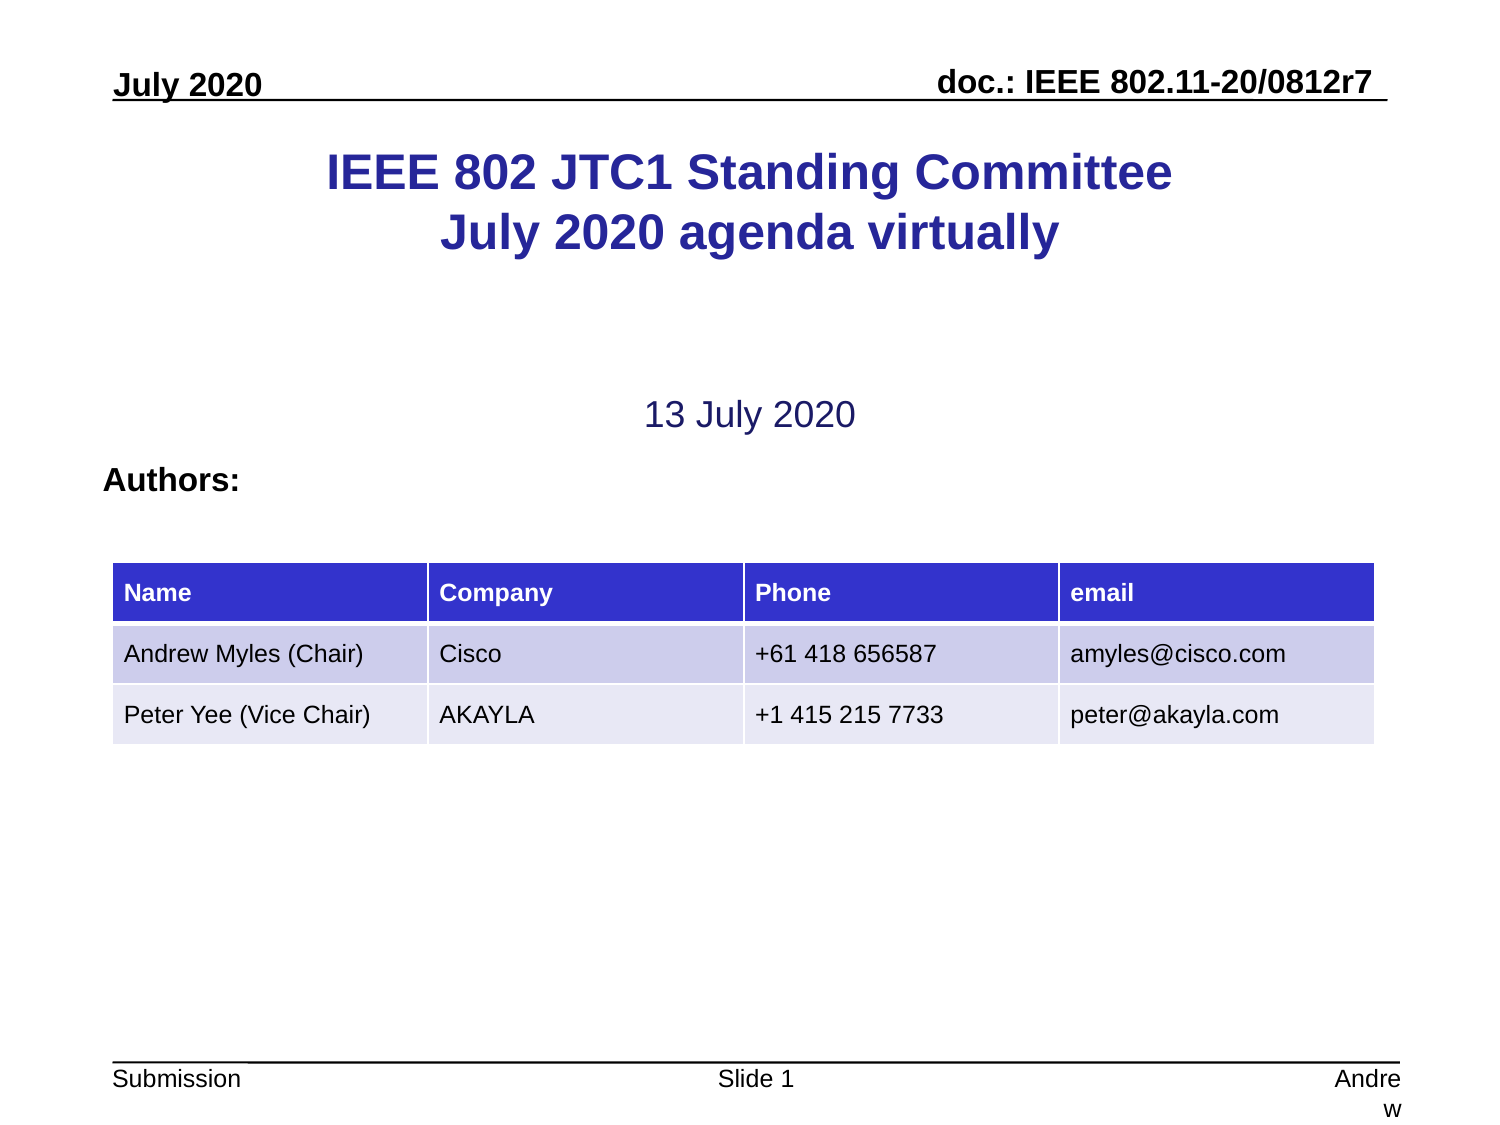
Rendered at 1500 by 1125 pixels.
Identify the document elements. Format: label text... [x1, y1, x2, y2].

slide_number Slide 1 [709, 1061, 803, 1093]
text_box Authors: [87, 450, 325, 513]
table_header Name [113, 563, 427, 621]
table_cell peter@akayla.com [1060, 685, 1374, 744]
table_header email [1060, 563, 1374, 621]
table_cell Peter Yee (Vice Chair) [113, 685, 427, 744]
table_cell Andrew Myles (Chair) [113, 626, 427, 683]
table_header Phone [745, 563, 1058, 621]
table_cell AKAYLA [429, 685, 743, 744]
title IEEE 802 JTC1 Standing Committee July 2020 agenda virtually [112, 112, 1388, 288]
list 13 July 2020 [112, 382, 1388, 445]
table_cell amyles@cisco.com [1060, 626, 1374, 683]
table_cell Cisco [429, 626, 743, 683]
table_header Company [429, 563, 743, 621]
footer Andrew Myles, Cisco [1320, 1061, 1402, 1093]
table_cell +61 418 656587 [745, 626, 1058, 683]
table_cell +1 415 215 7733 [745, 685, 1058, 744]
